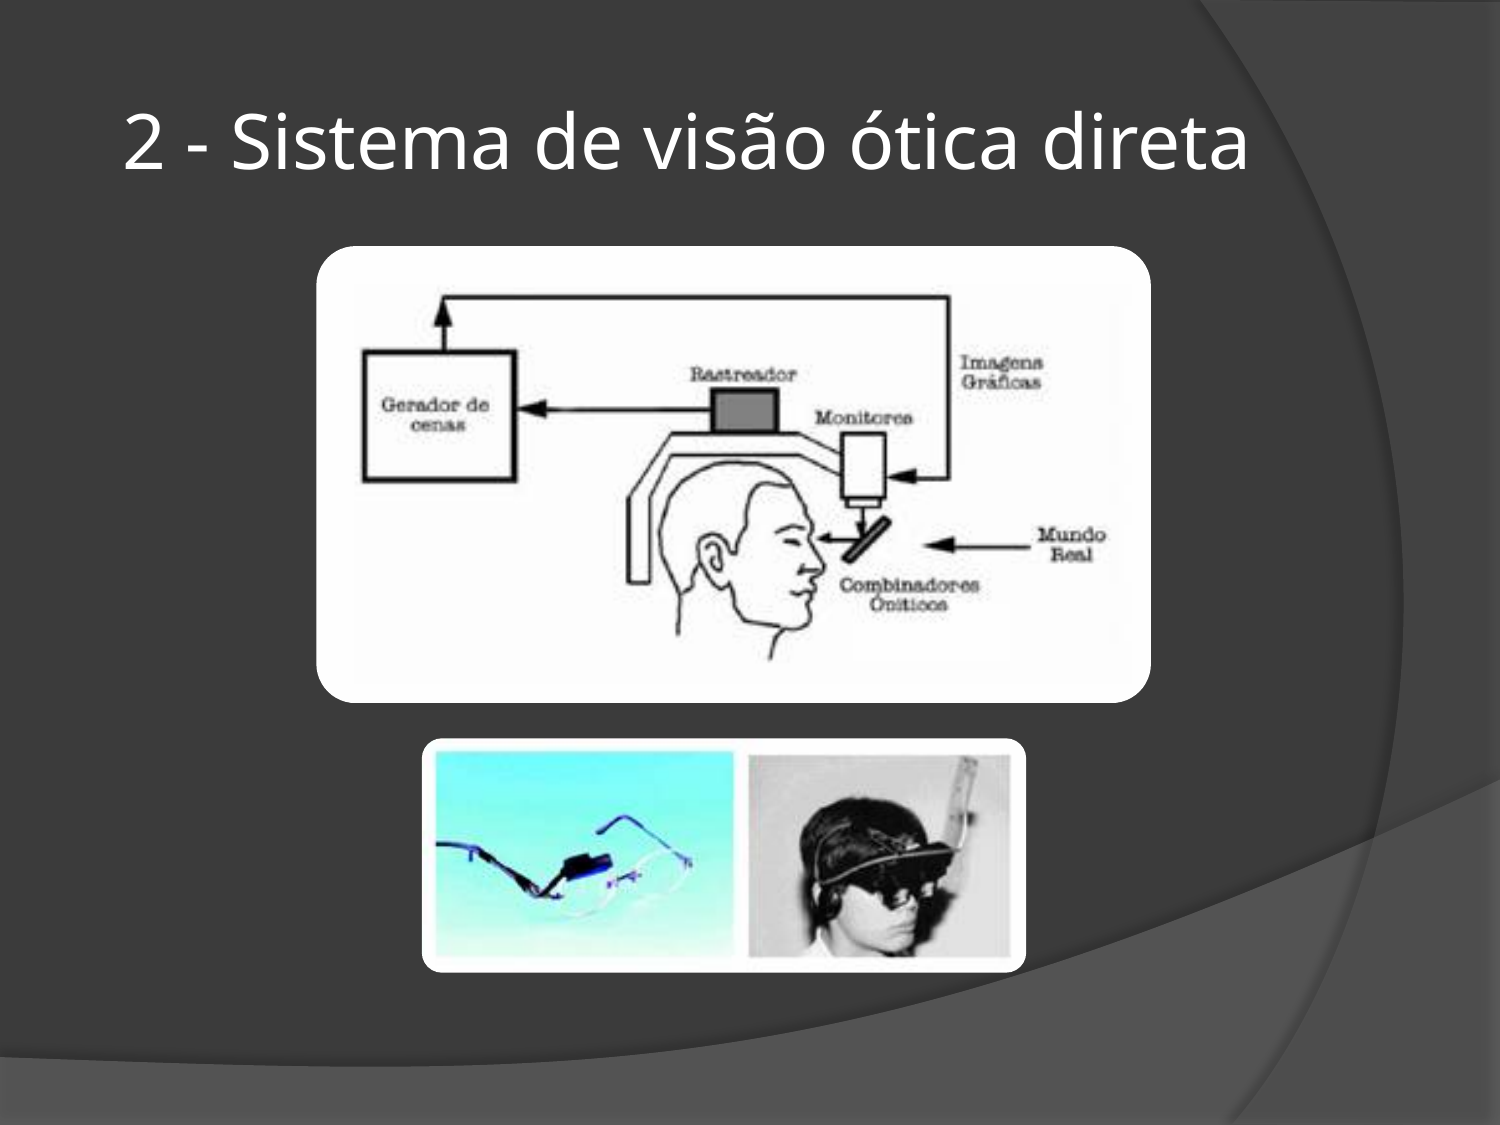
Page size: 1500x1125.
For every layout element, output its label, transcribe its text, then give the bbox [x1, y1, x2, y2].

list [421, 738, 1027, 973]
title 2 - Sistema de visão ótica direta [75, 45, 1300, 233]
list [316, 245, 1152, 704]
